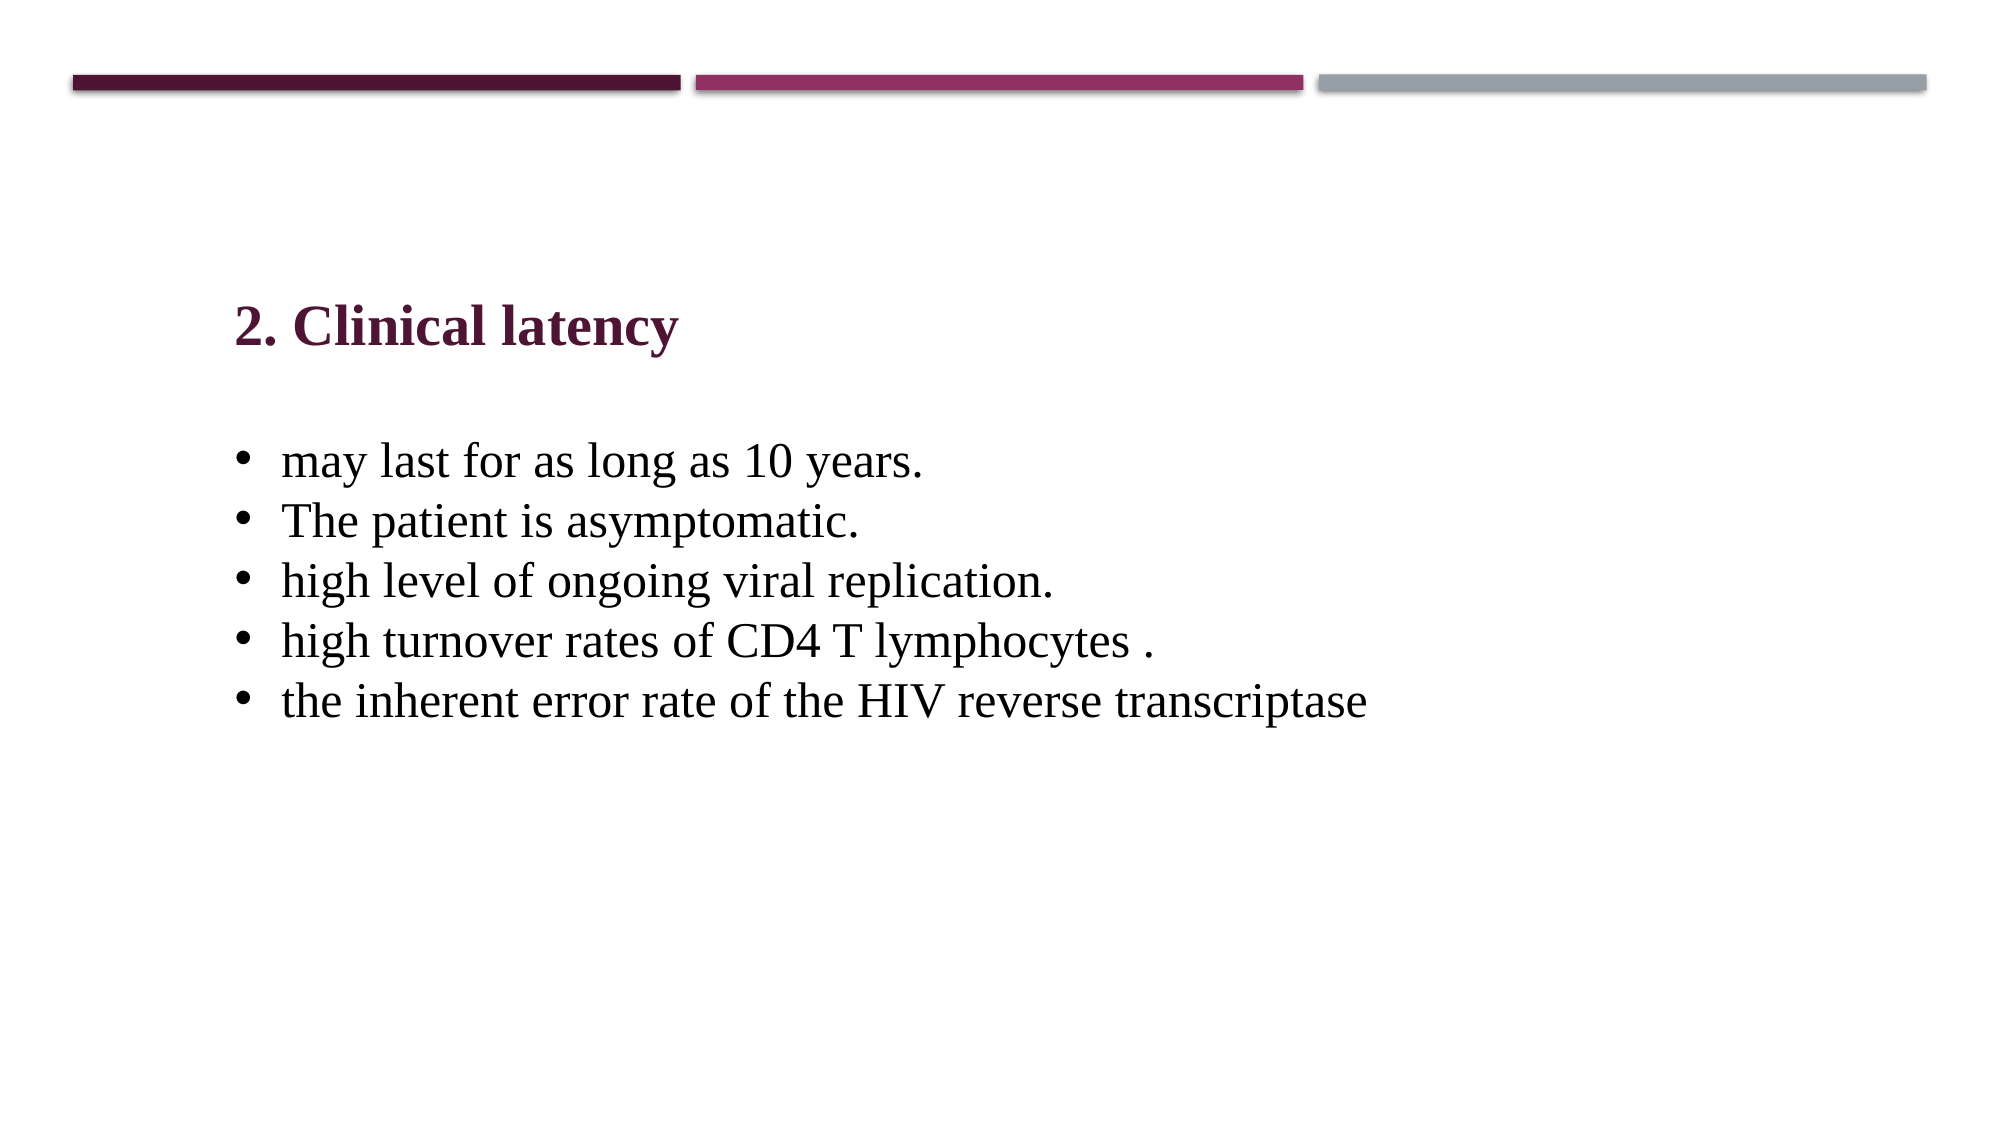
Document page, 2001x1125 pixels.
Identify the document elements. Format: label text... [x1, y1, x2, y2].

text_box 2. Clinical latency may last for as long as 10 years. The patient is asymptomatic. high level of ongoing viral replication. high turnover rates of CD4 T lymphocytes . the inherent error rate of the HIV reverse transcriptase [219, 219, 1551, 915]
